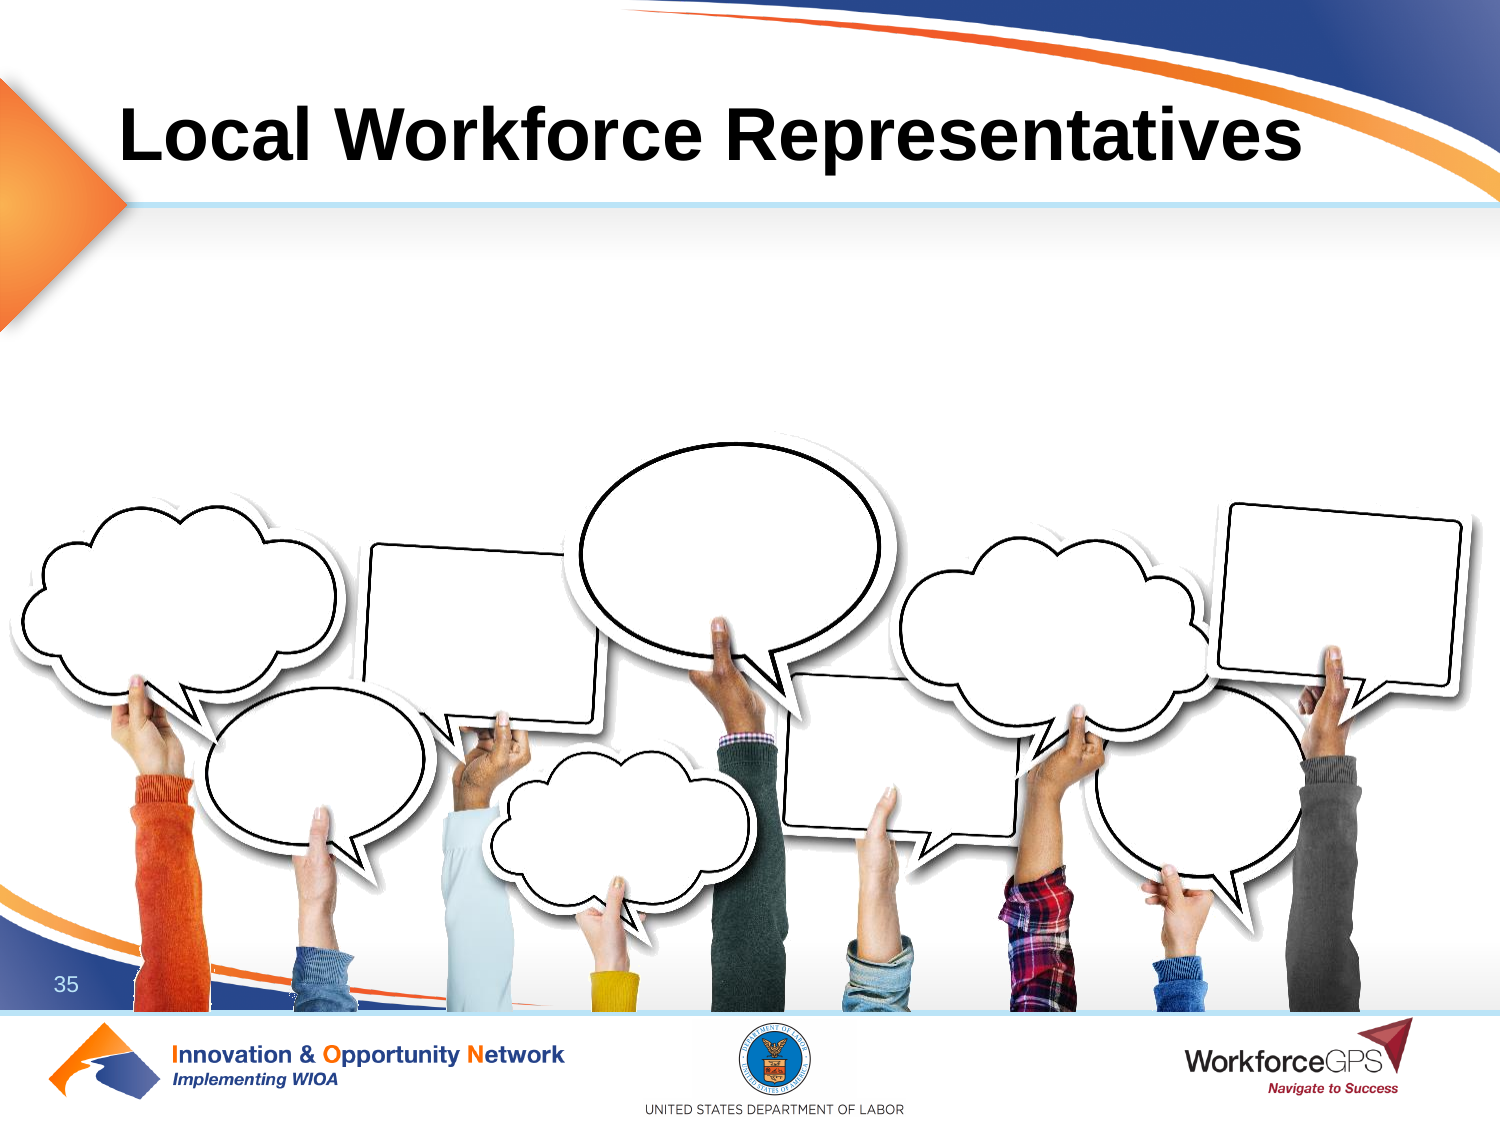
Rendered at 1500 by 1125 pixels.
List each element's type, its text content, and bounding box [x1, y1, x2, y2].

picture [589, 0, 1500, 202]
picture [643, 1019, 906, 1117]
picture [0, 418, 1500, 1012]
picture [1182, 1016, 1415, 1096]
picture [39, 1016, 576, 1107]
title Local Workforce Representatives [103, 38, 1397, 185]
